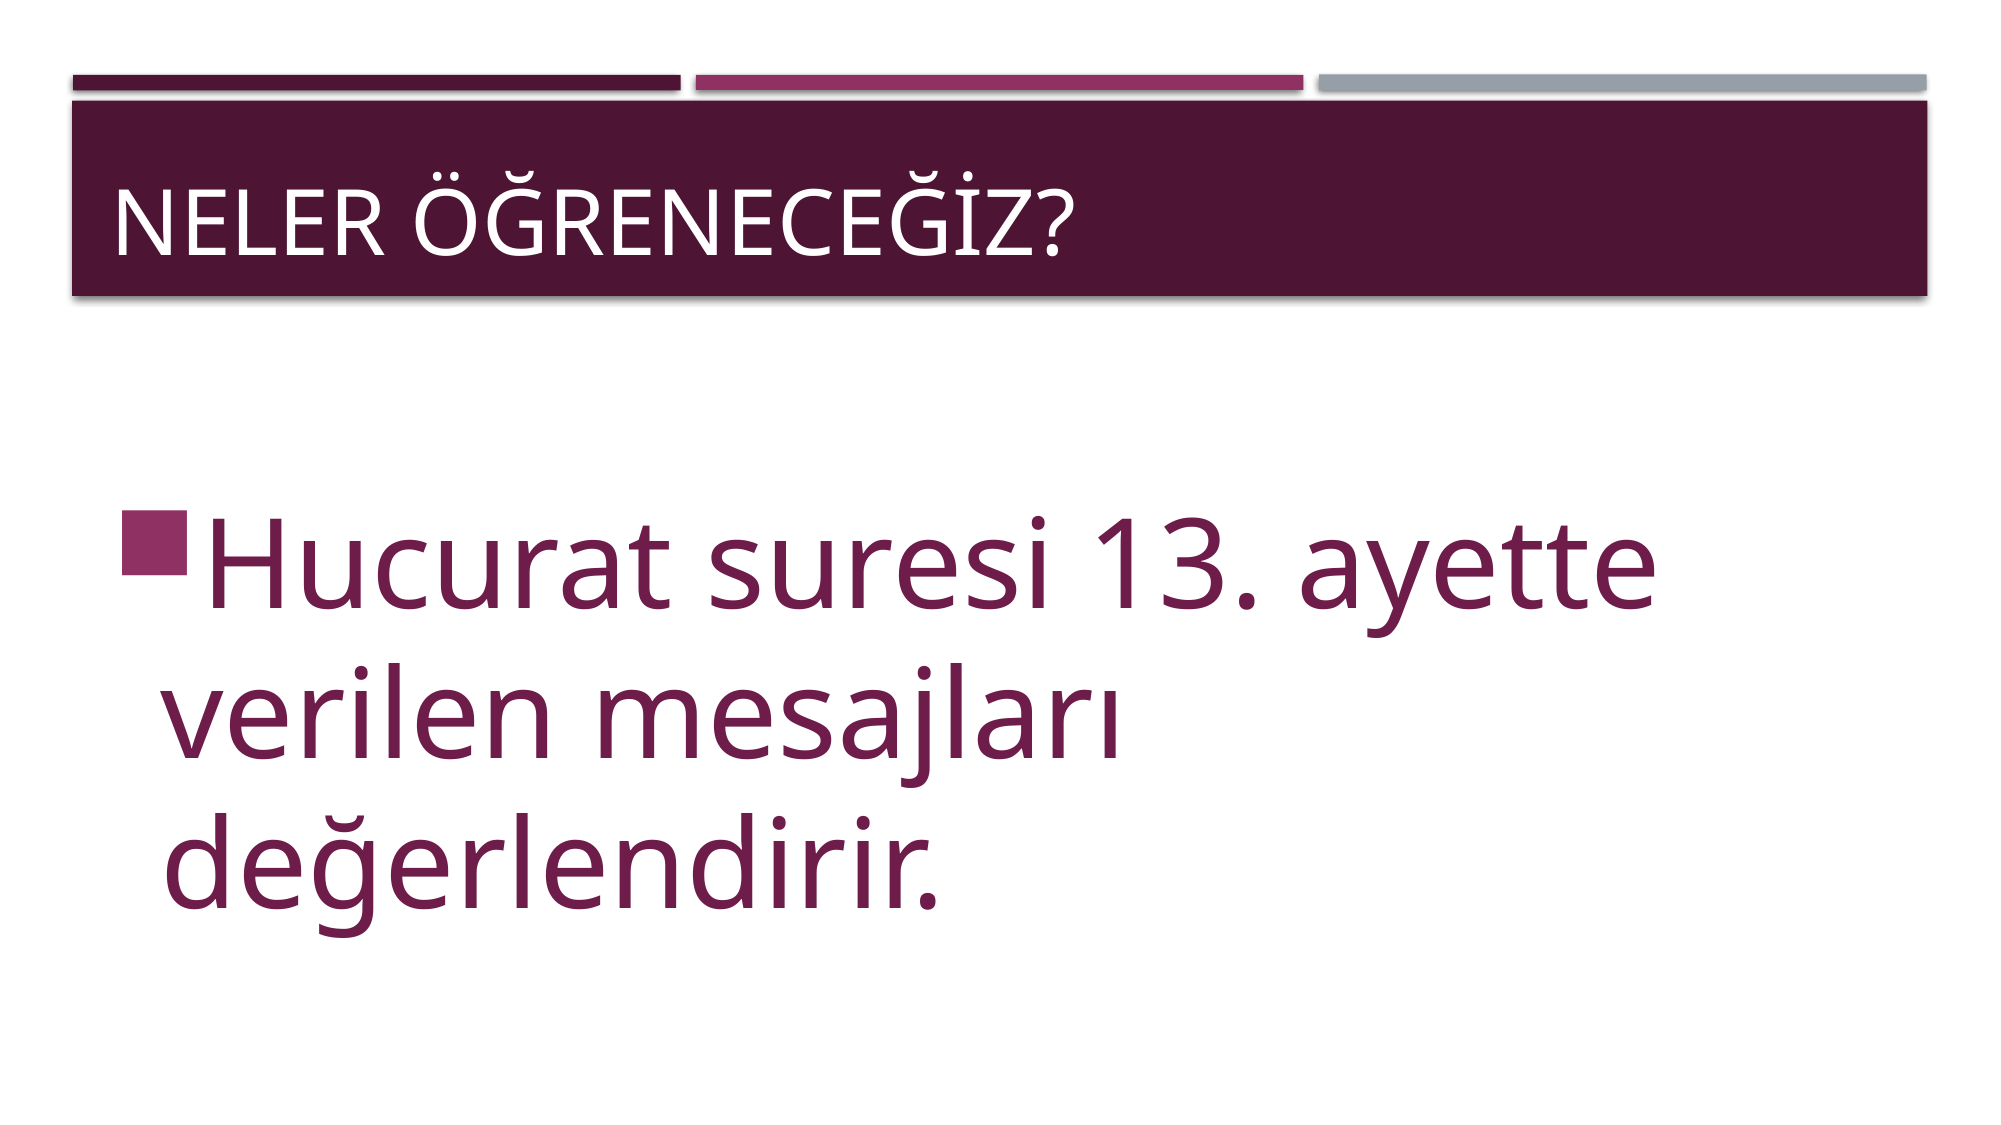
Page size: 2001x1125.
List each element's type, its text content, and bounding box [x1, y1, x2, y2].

list Hucurat suresi 13. ayette verilen mesajları değerlendirir. [95, 406, 1905, 1010]
title Neler öğreneceğiz? [95, 115, 1905, 282]
